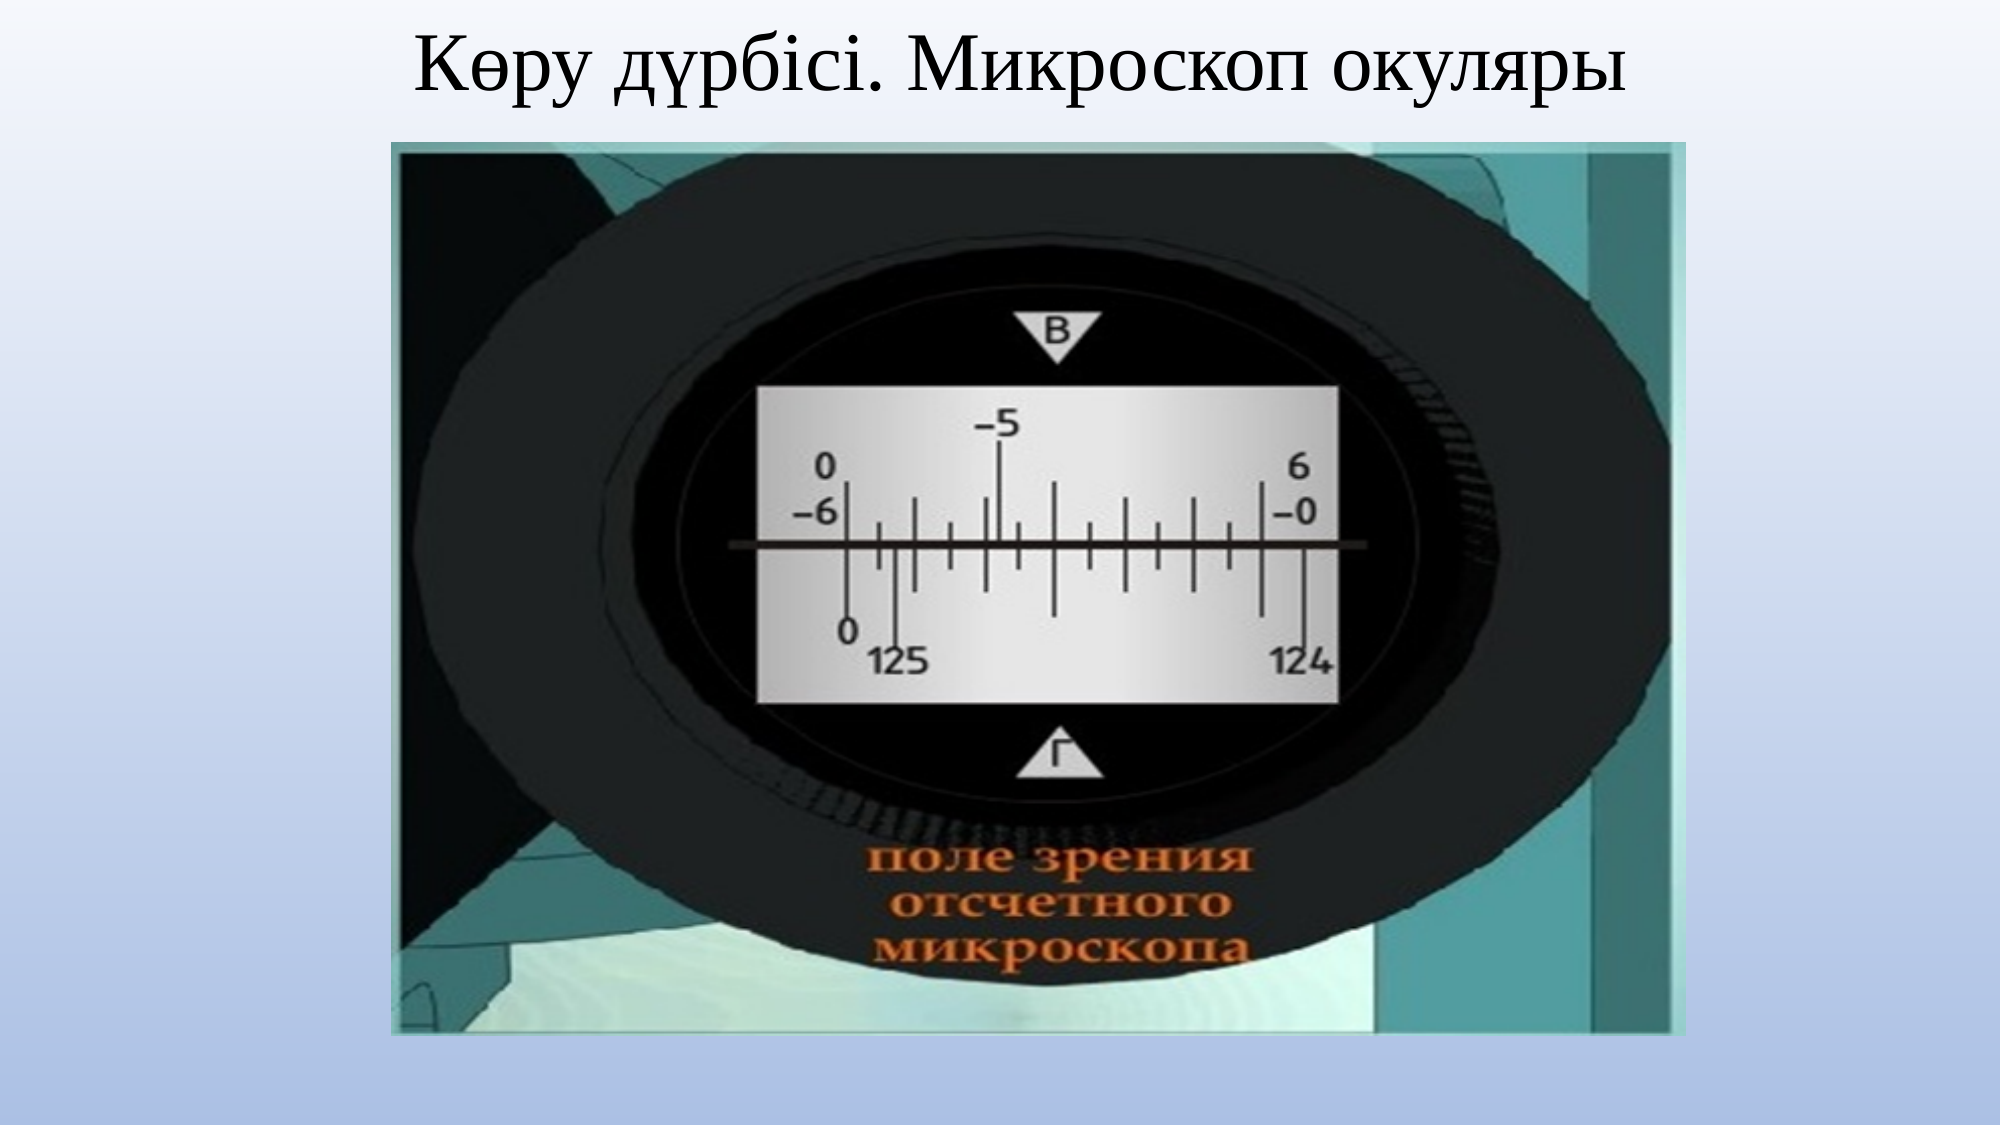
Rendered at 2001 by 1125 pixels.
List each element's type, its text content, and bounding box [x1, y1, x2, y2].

text_box Көру дүрбісі. Микроскоп окуляры [130, 0, 1912, 115]
picture [391, 142, 1686, 1036]
